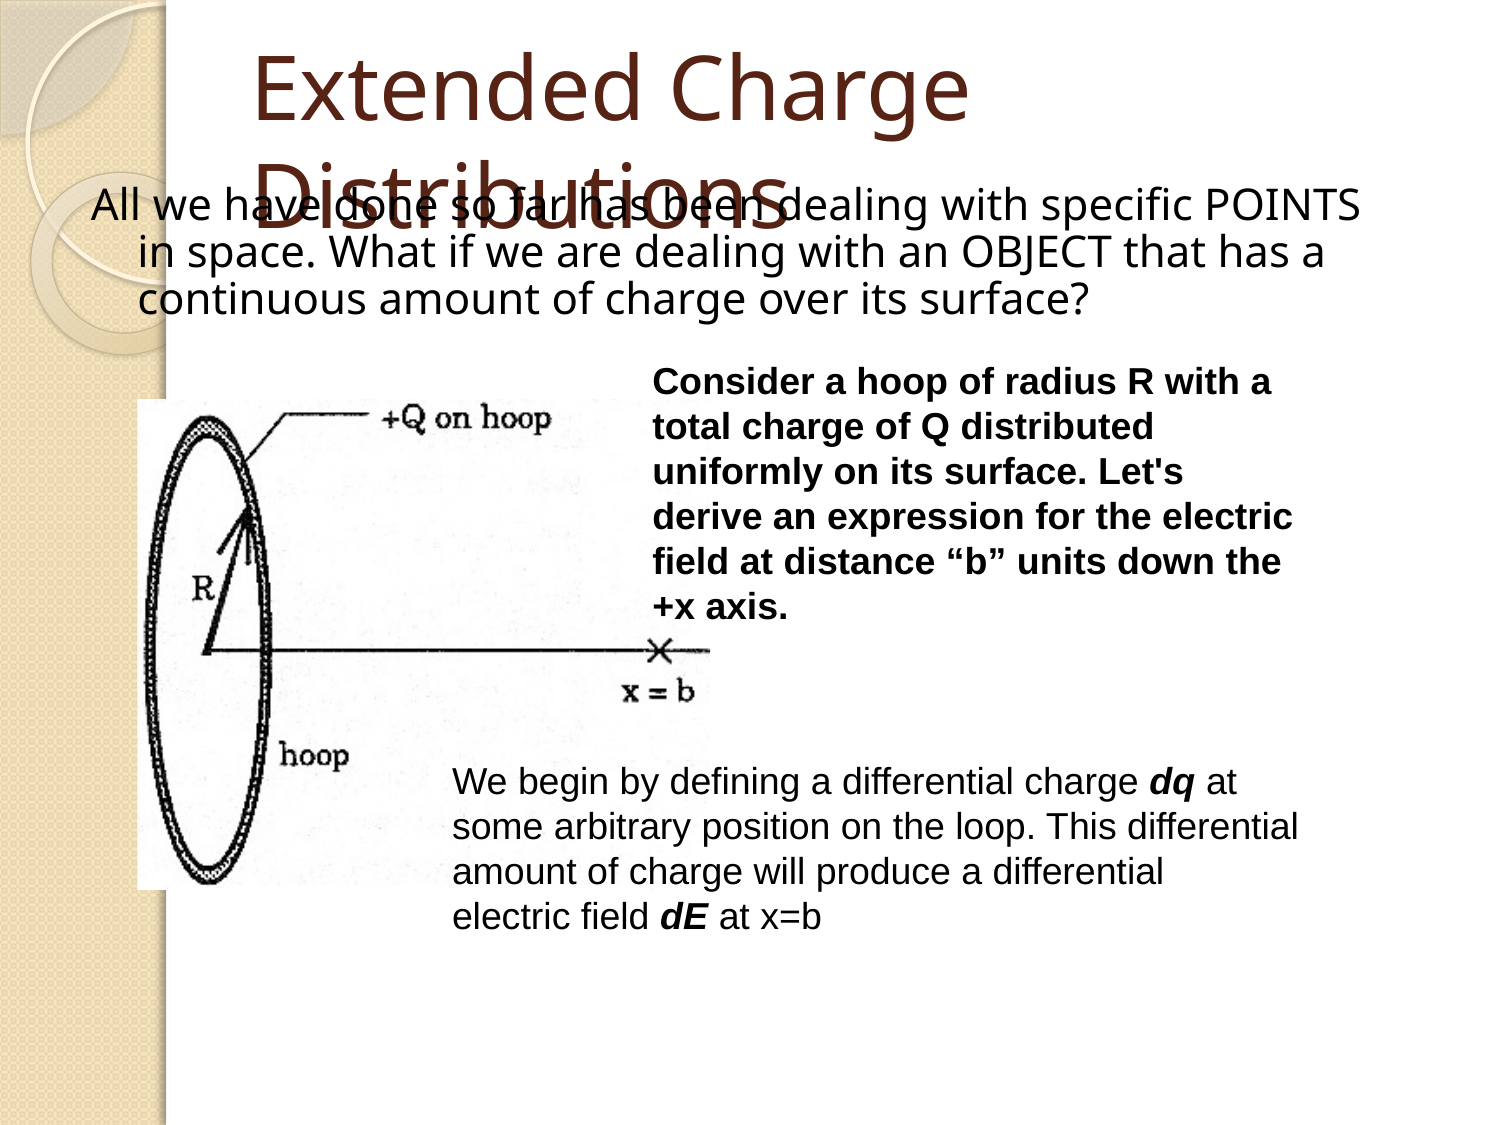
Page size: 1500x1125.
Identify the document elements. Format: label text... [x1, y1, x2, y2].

text_box We begin by defining a differential charge dq at some arbitrary position on the loop. This differential amount of charge will produce a differential electric field dE at x=b [437, 749, 1350, 945]
text_box Consider a hoop of radius R with a total charge of Q distributed uniformly on its surface. Let's derive an expression for the electric field at distance “b” units down the +x axis. [637, 349, 1388, 635]
picture [137, 399, 711, 890]
list All we have done so far has been dealing with specific POINTS in space. What if we are dealing with an OBJECT that has a continuous amount of charge over its surface? [62, 174, 1413, 350]
title Extended Charge Distributions [235, 45, 1466, 233]
